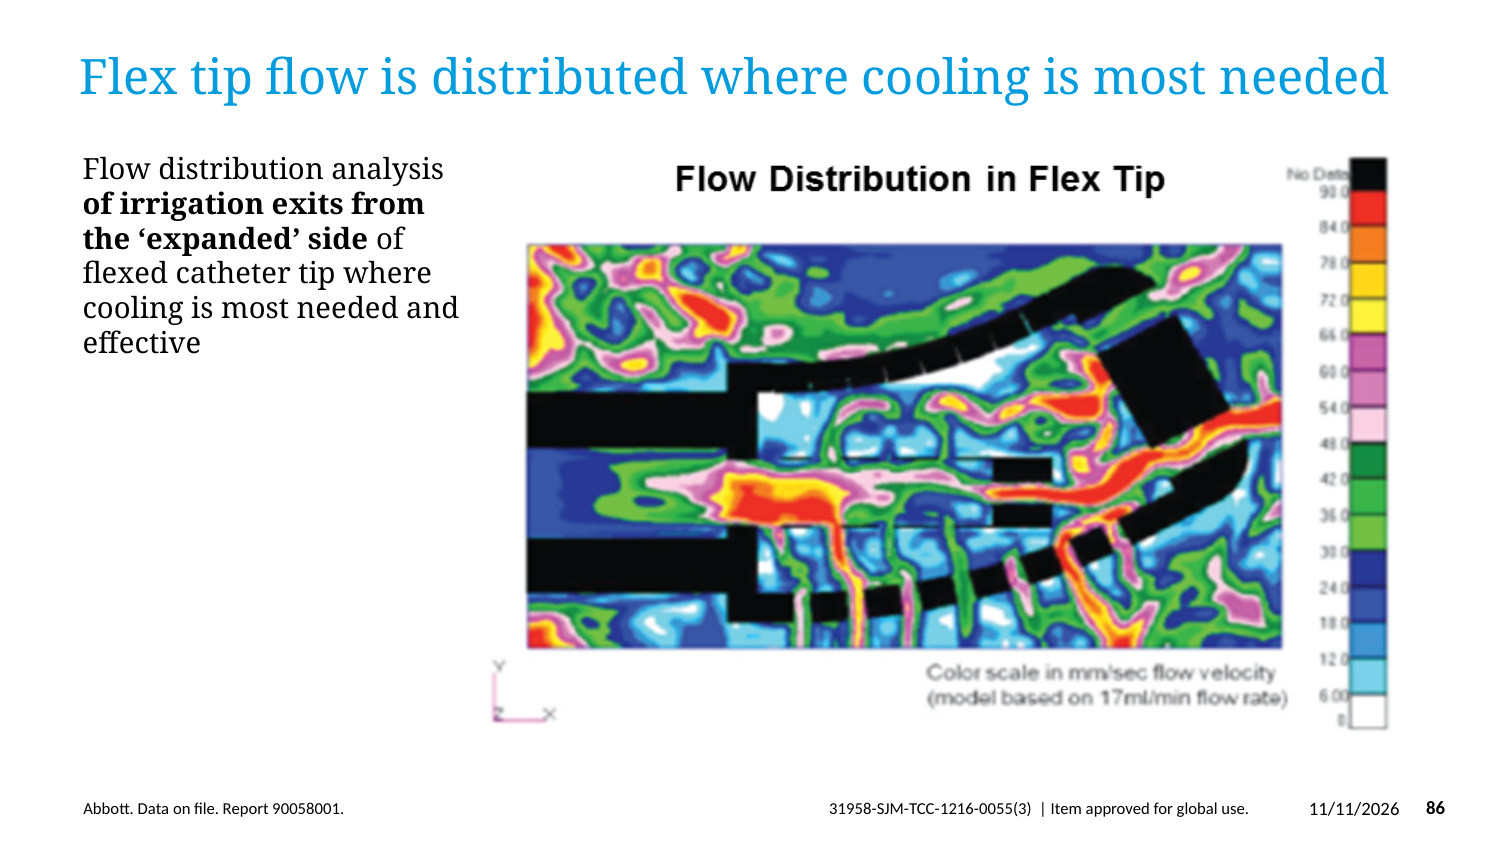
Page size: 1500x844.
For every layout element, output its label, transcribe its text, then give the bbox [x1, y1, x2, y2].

picture [475, 128, 1430, 737]
title Flex tip flow is distributed where cooling is most needed [64, 45, 1415, 116]
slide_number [1265, 782, 1400, 827]
slide_number 86 [1411, 790, 1460, 826]
text_box [62, 182, 892, 786]
list Abbott. Data on file. Report 90058001. [83, 786, 750, 826]
list Flow distribution analysis of irrigation exits from the ‘expanded’ side of flexed catheter tip where cooling is most needed and effective [82, 150, 470, 182]
